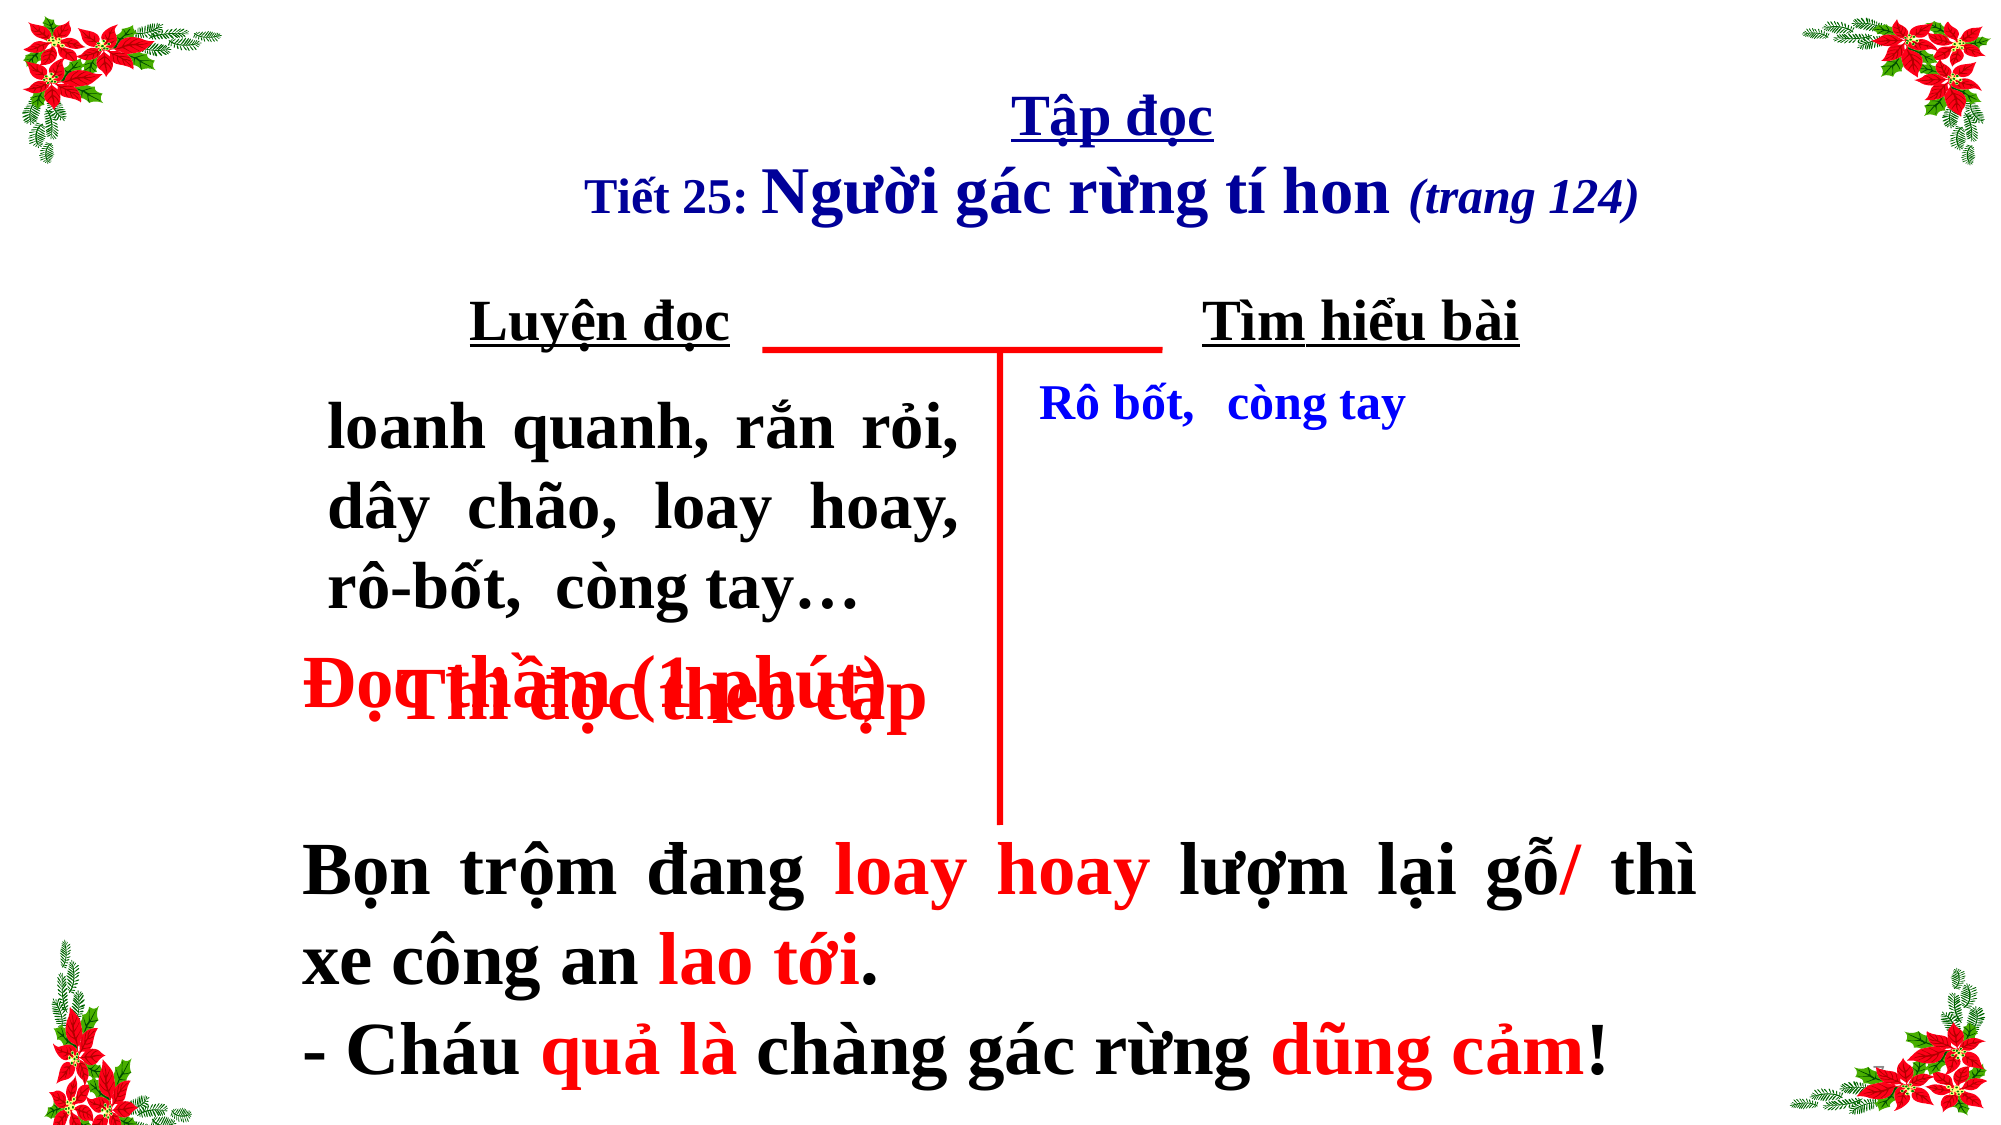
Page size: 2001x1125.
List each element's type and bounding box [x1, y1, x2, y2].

text_box [3, 5, 2000, 1125]
